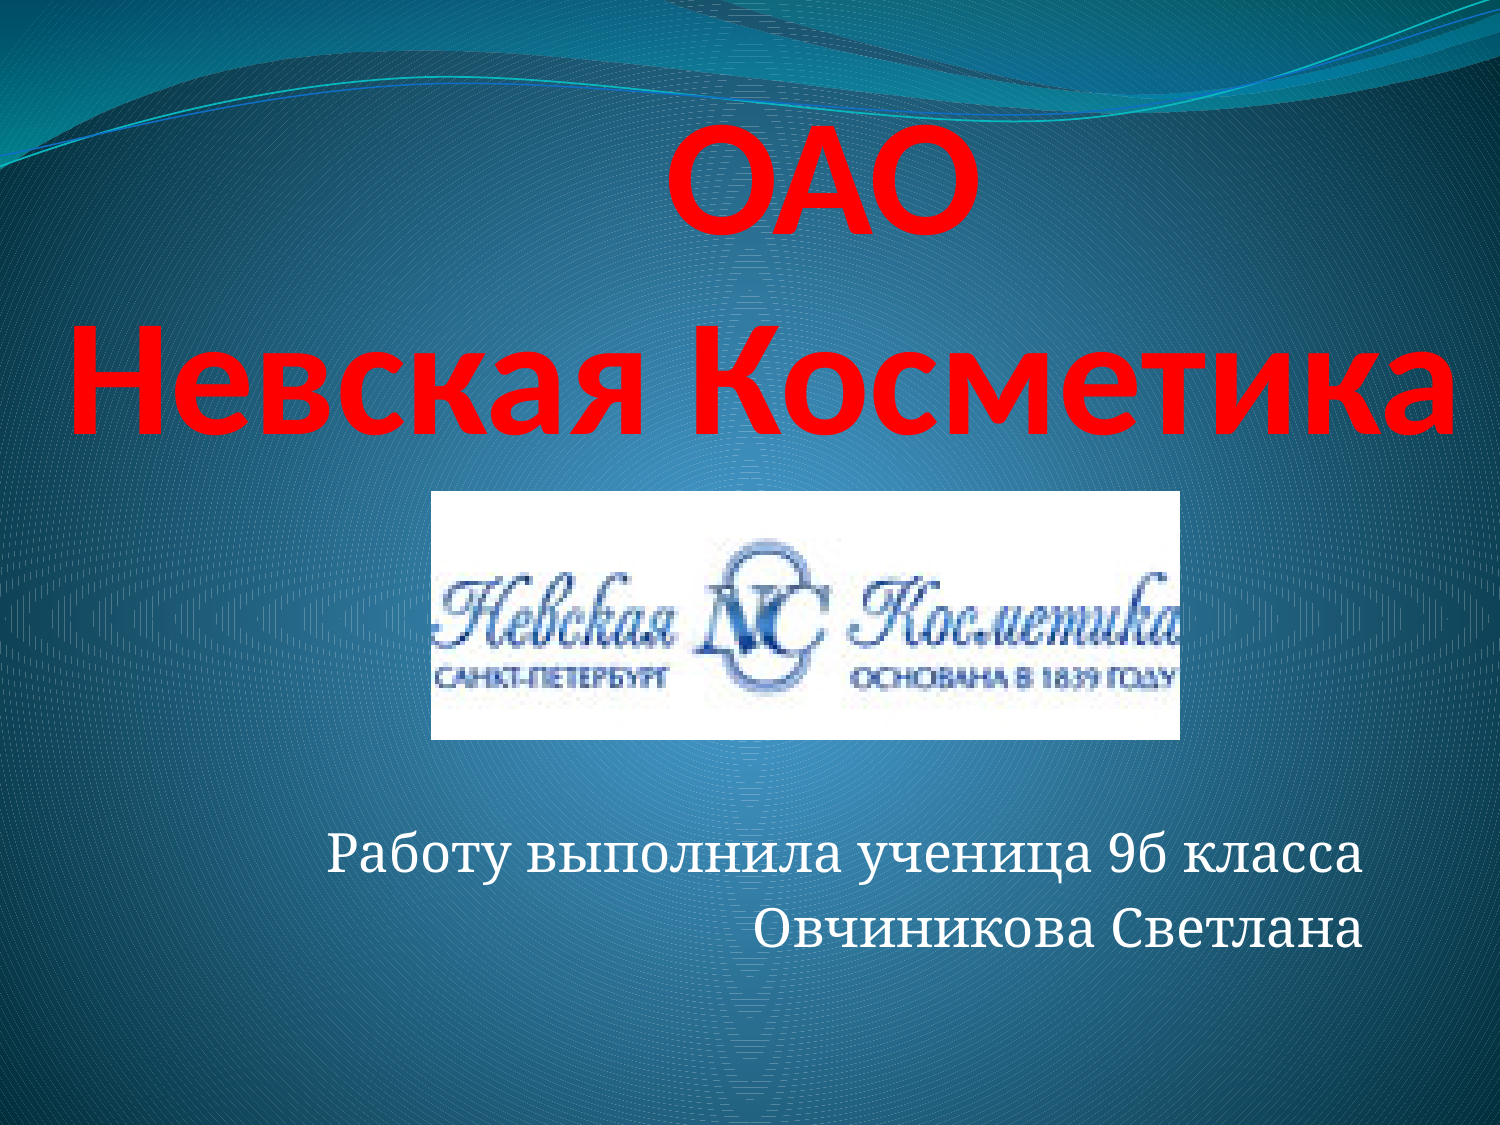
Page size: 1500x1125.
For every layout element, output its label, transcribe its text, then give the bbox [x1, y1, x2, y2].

picture [430, 491, 1180, 740]
title ОАО Невская Косметика [64, 78, 1500, 468]
subtitle Работу выполнила ученица 9б класса Овчиникова Светлана [87, 810, 1376, 1047]
